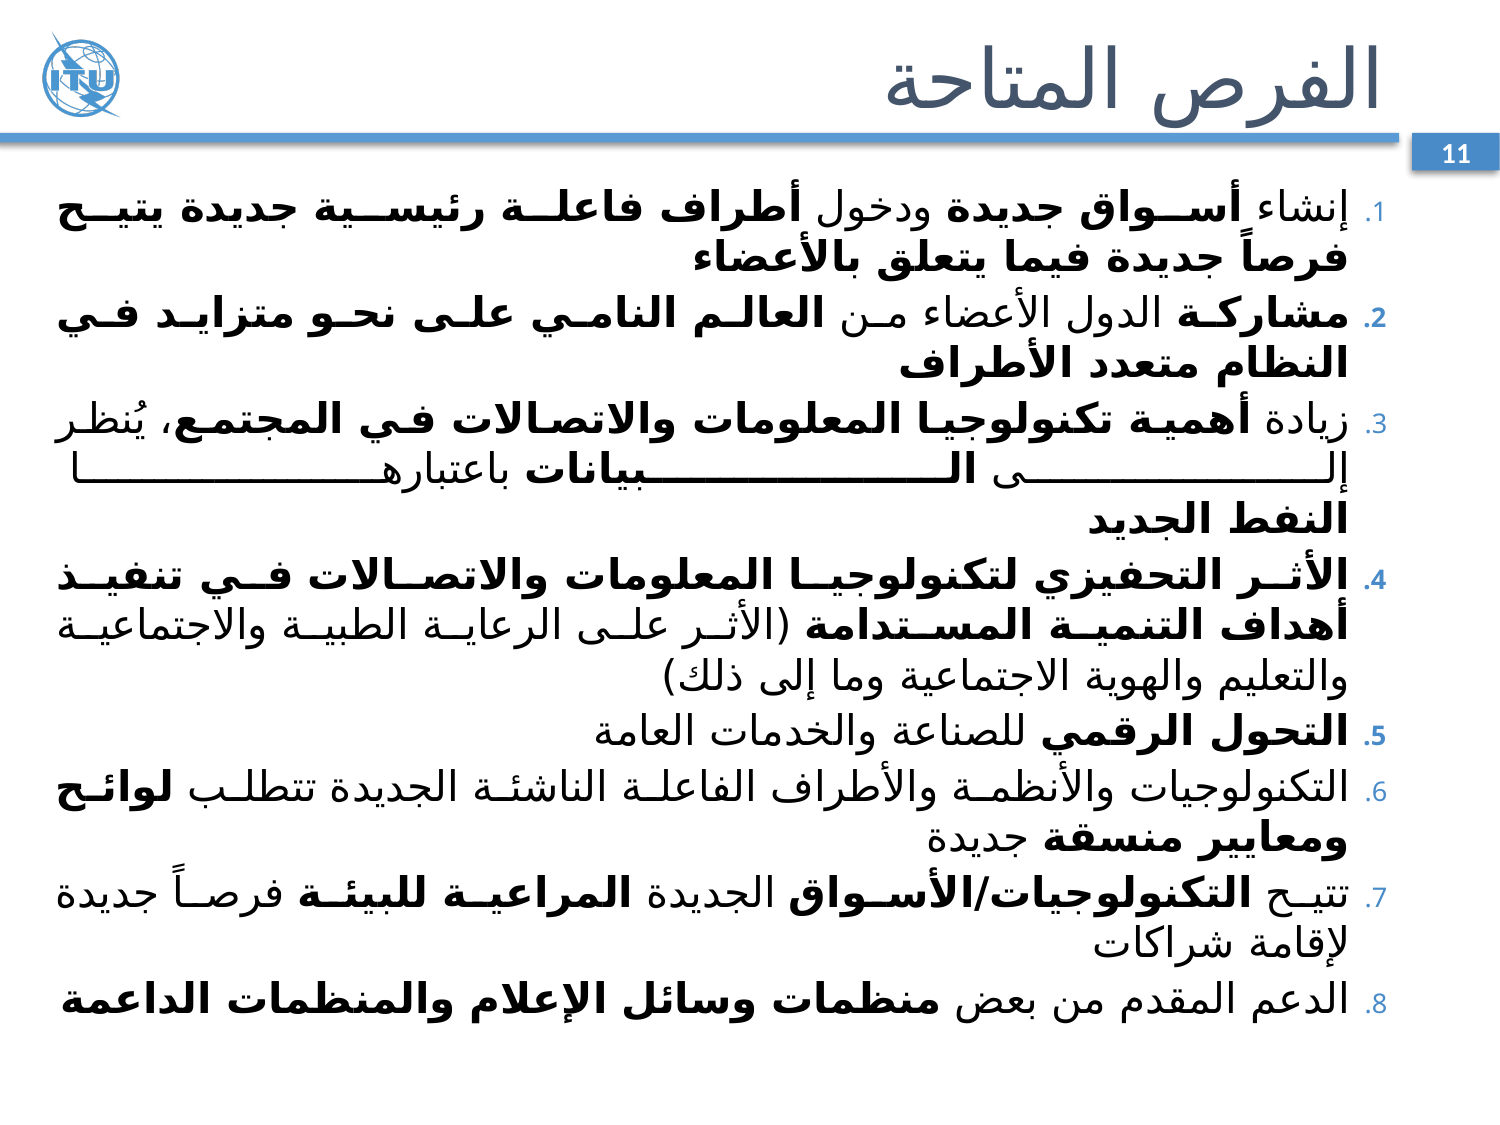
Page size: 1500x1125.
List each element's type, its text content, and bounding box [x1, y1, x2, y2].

slide_number 11 [1412, 131, 1500, 172]
list إنشاء أسواق جديدة ودخول أطراف فاعلة رئيسية جديدة يتيح فرصاً جديدة فيما يتعلق بالأعضاء مشاركة الدول الأعضاء من العالم النامي على نحو متزايد في النظام متعدد الأطراف زيادة أهمية تكنولوجيا المعلومات والاتصالات في المجتمع، يُنظر إلى البيانات باعتبارها النفط الجديد الأثر التحفيزي لتكنولوجيا المعلومات والاتصالات في تنفيذ أهداف التنمية المستدامة (الأثر على الرعاية الطبية والاجتماعية والتعليم والهوية الاجتماعية وما إلى ذلك) التحول الرقمي للصناعة والخدمات العامة التكنولوجيات والأنظمة والأطراف الفاعلة الناشئة الجديدة تتطلب لوائح ومعايير منسقة جديدة تتيح التكنولوجيات/الأسواق الجديدة المراعية للبيئة فرصاً جديدة لإقامة شراكات الدعم المقدم من بعض منظمات وسائل الإعلام والمنظمات الداعمة [41, 171, 1400, 1071]
title الفرص المتاحة [151, 37, 1400, 132]
picture [41, 30, 121, 118]
